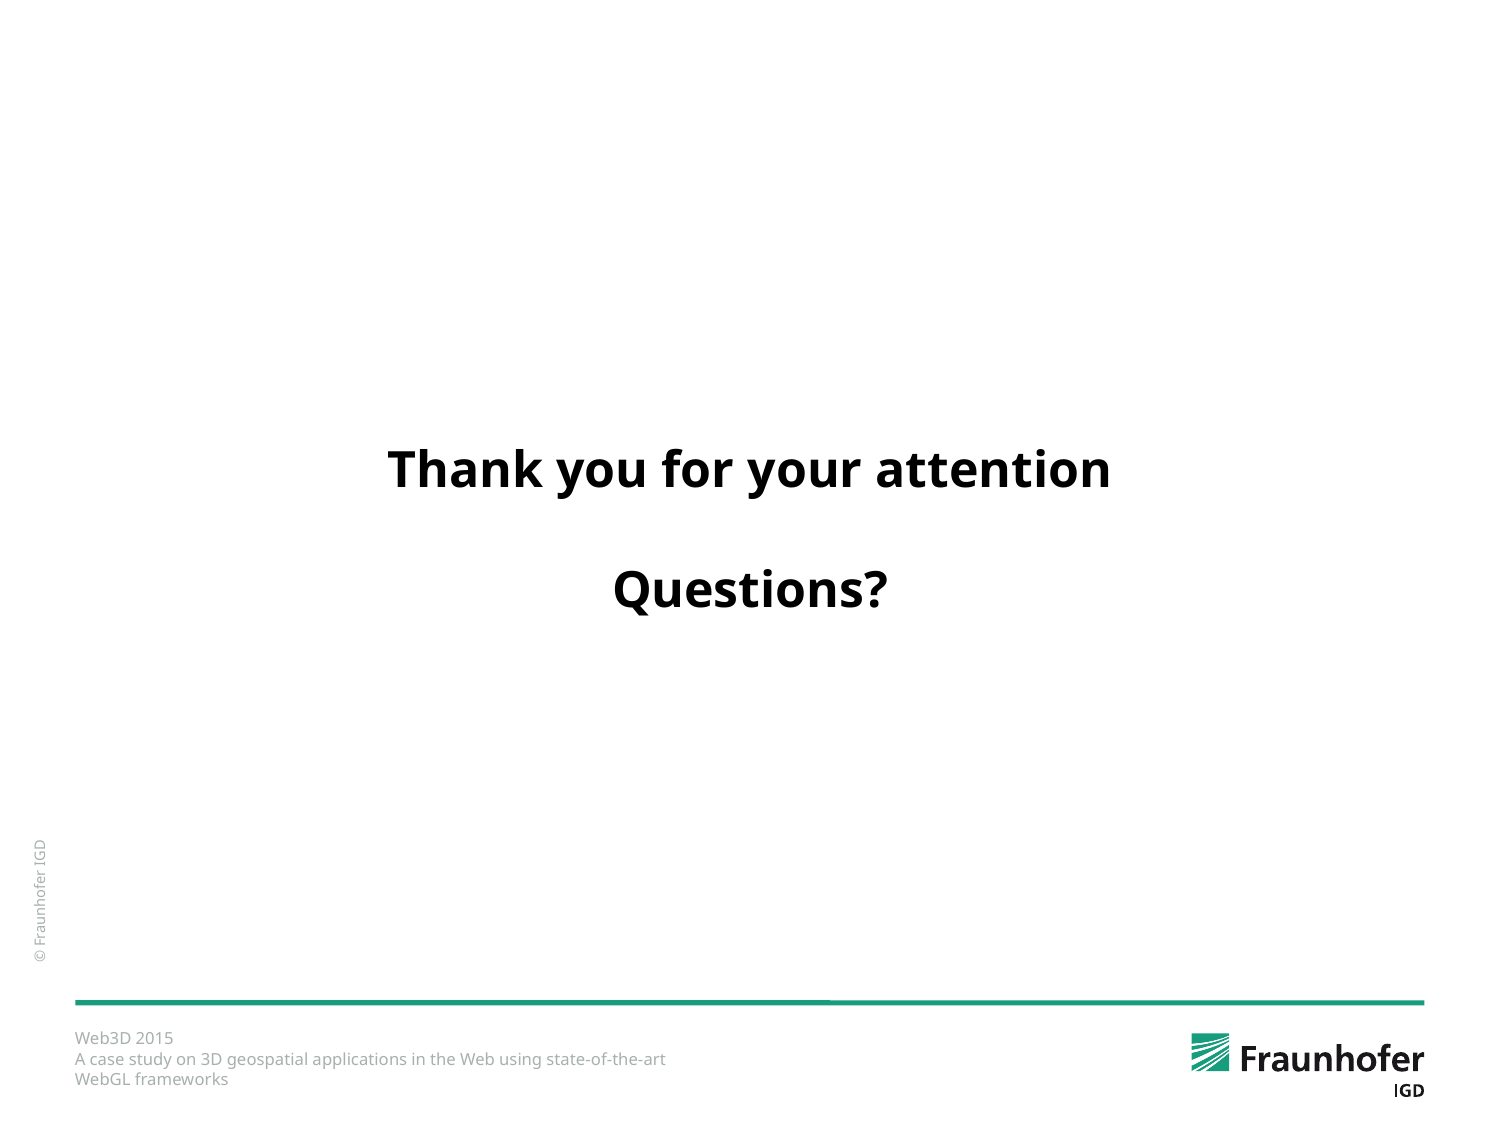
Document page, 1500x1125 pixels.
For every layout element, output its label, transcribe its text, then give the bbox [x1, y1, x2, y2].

title Thank you for your attention Questions? [75, 437, 1425, 563]
slide_number © Fraunhofer IGD [30, 607, 51, 963]
